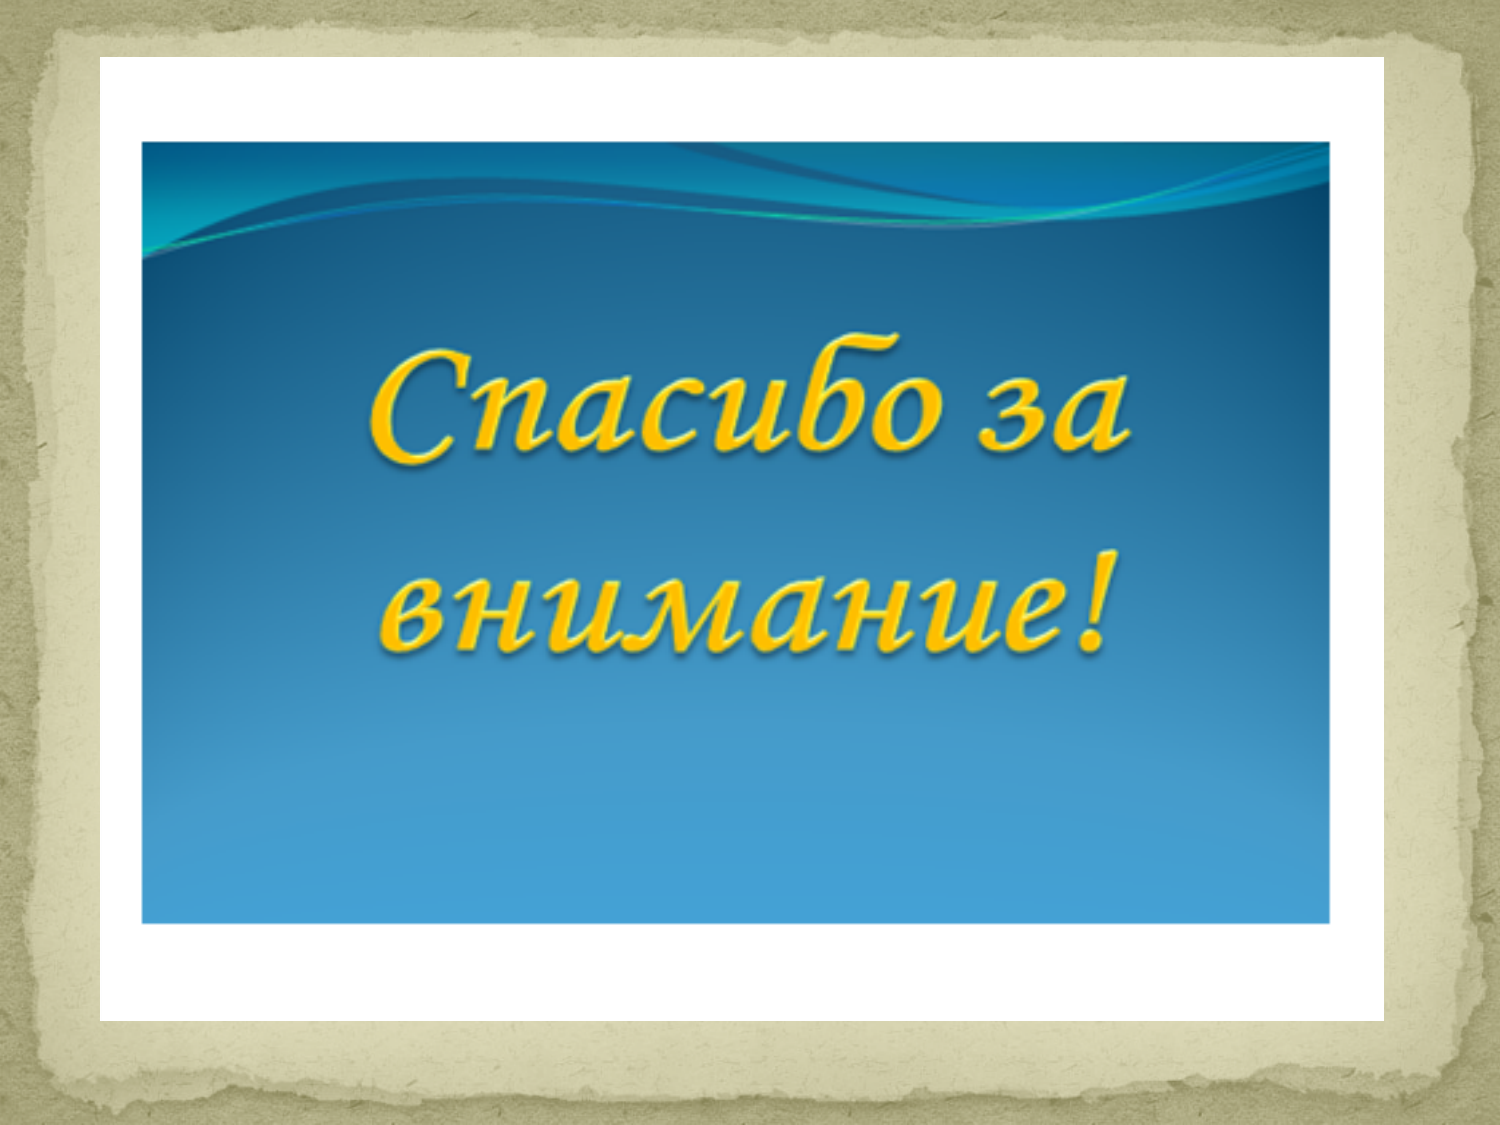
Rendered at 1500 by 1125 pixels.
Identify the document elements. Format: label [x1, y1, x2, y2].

picture [100, 57, 1384, 1021]
